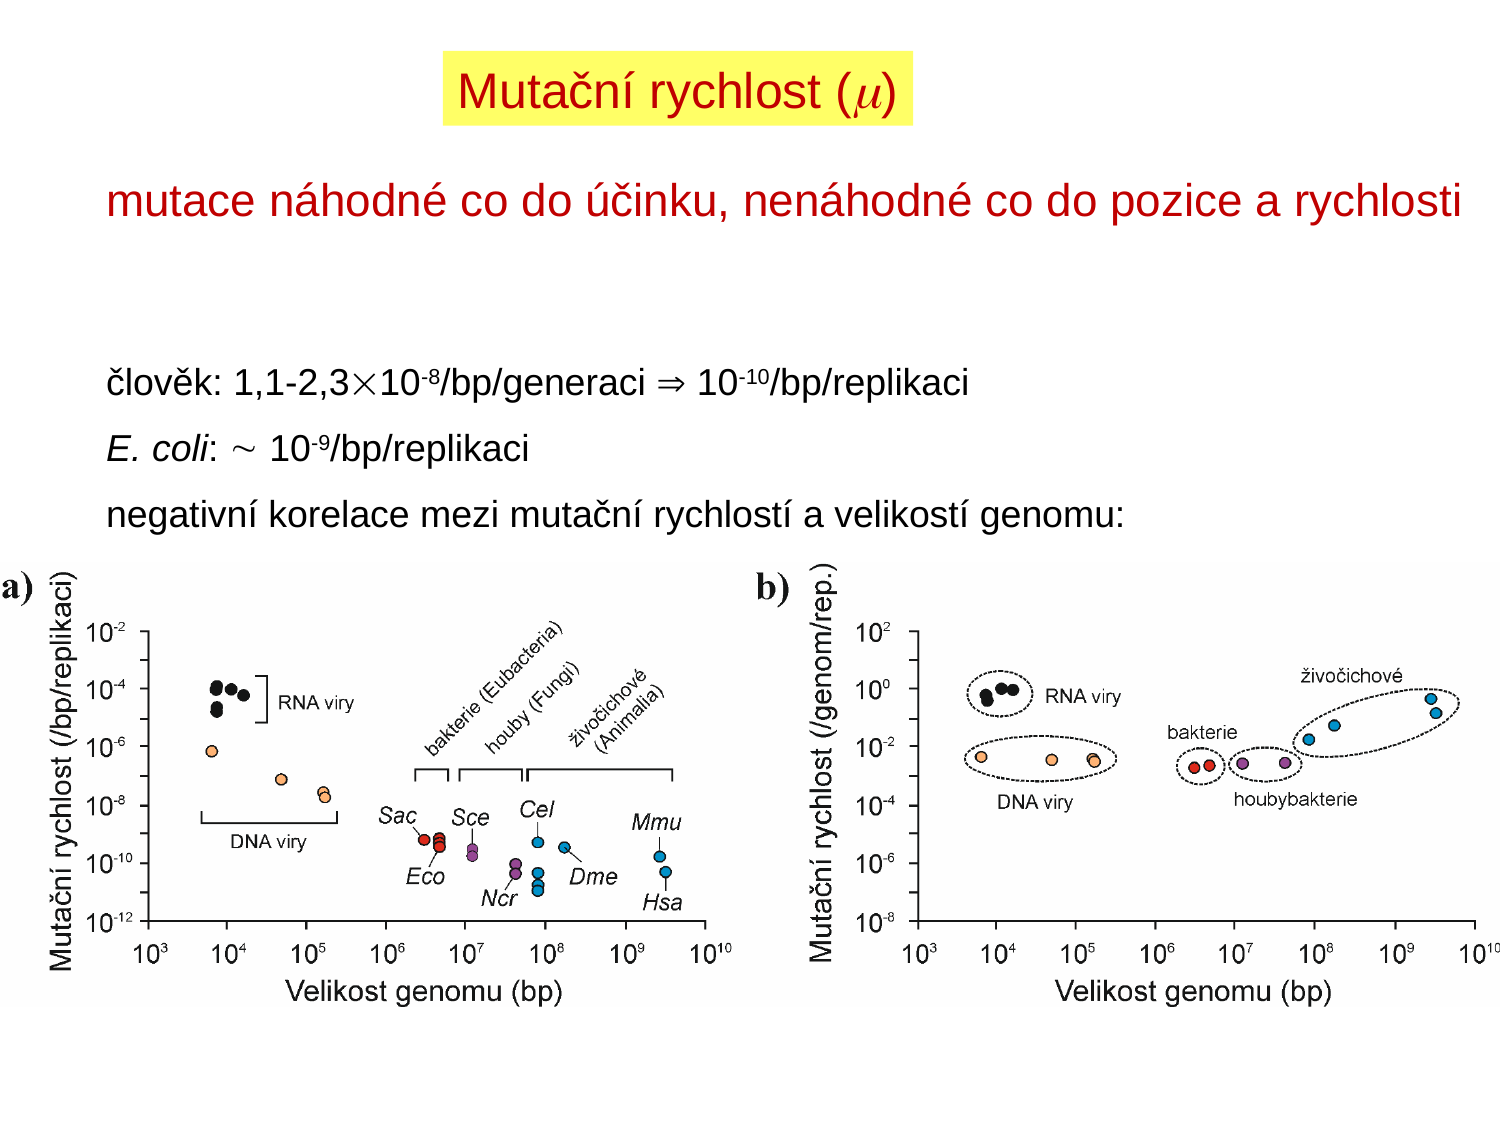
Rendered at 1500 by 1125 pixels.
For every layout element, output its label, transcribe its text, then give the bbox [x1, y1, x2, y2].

text_box mutace náhodné co do účinku, nenáhodné co do pozice a rychlosti člověk: 1,1-2,310-8/bp/generaci  10-10/bp/replikaci E. coli:  10-9/bp/replikaci negativní korelace mezi mutační rychlostí a velikostí genomu: [91, 162, 1485, 542]
text_box Mutační rychlost () [442, 50, 914, 126]
picture [0, 562, 1500, 1007]
